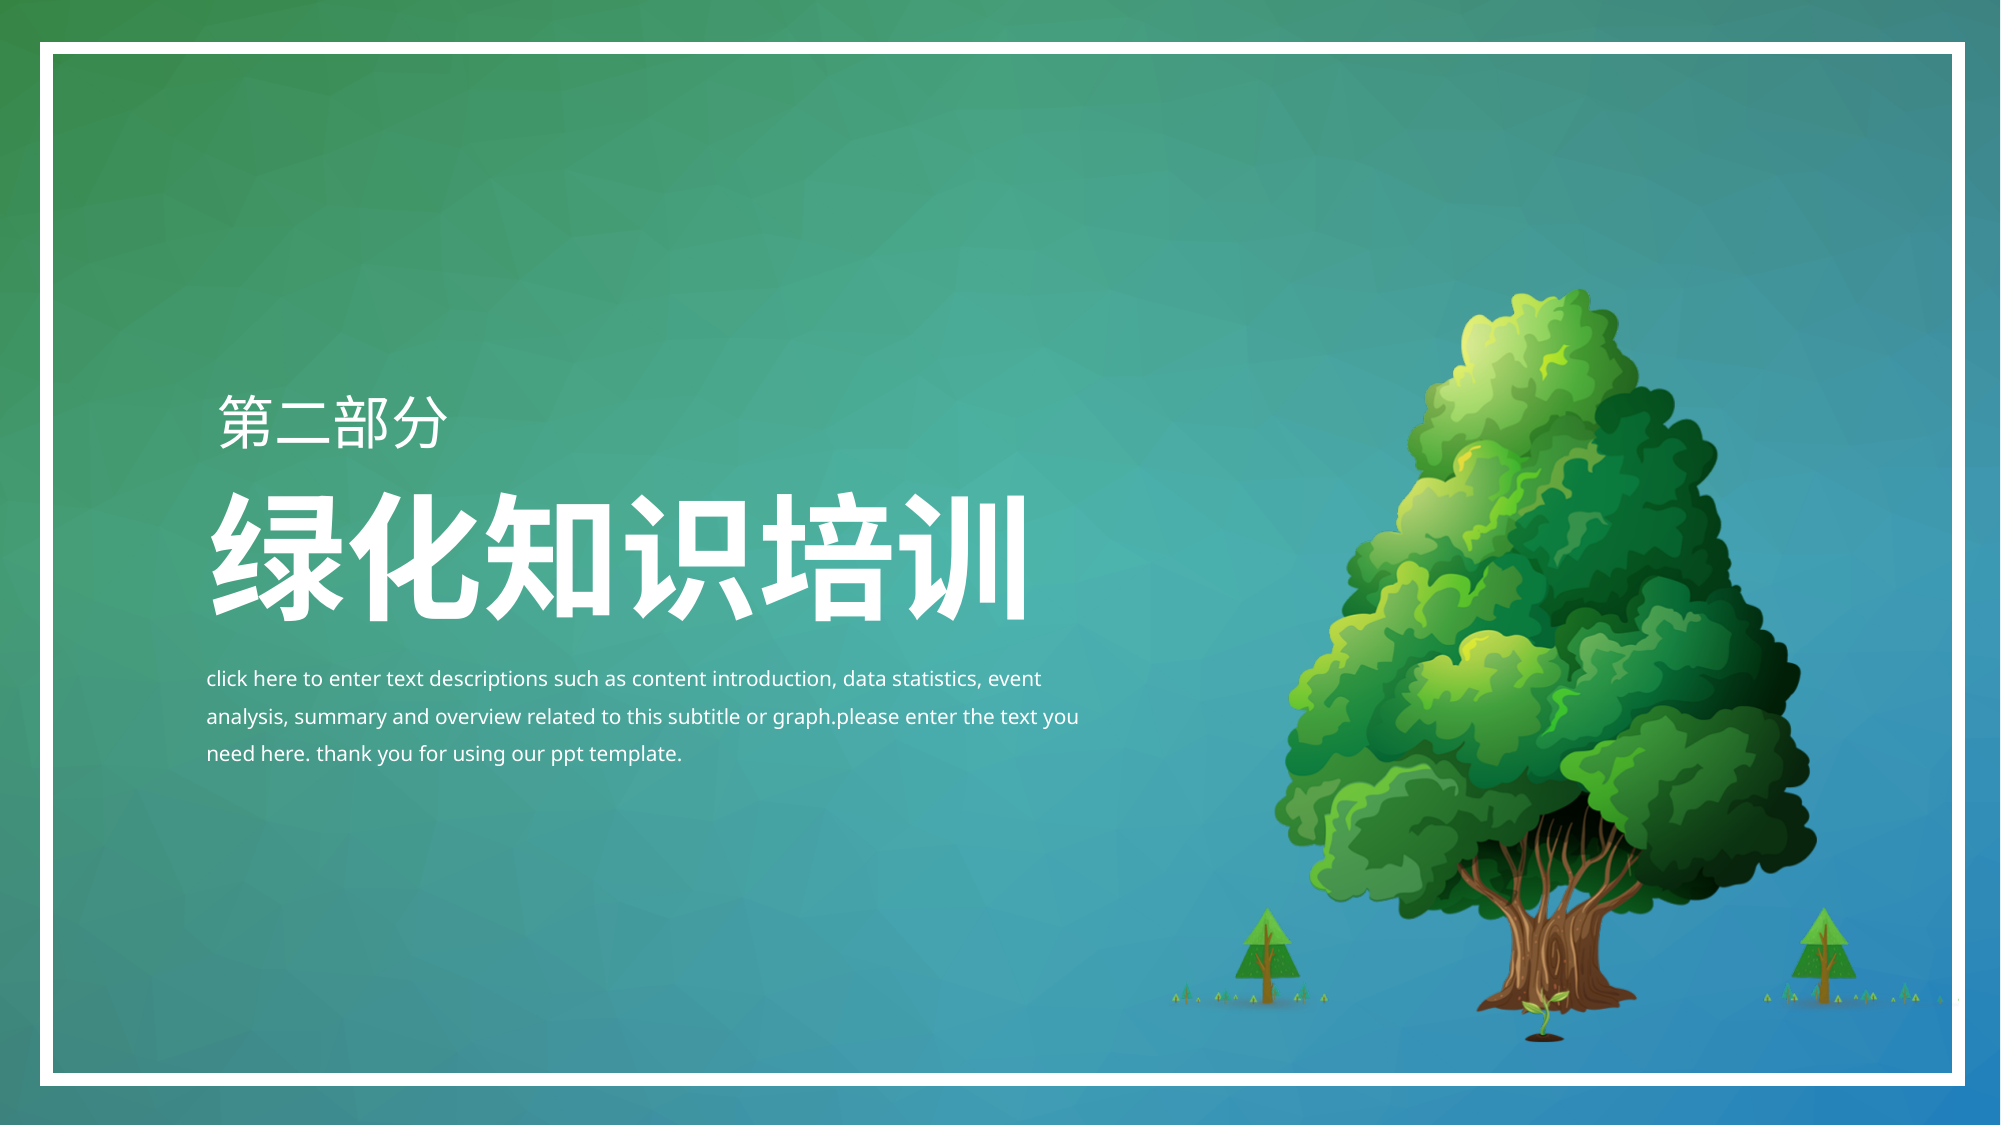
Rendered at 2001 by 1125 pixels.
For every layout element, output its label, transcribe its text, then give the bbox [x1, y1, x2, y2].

picture [0, 0, 2001, 1125]
text_box 第二部分 [201, 378, 465, 464]
text_box 绿化知识培训 [193, 464, 1121, 644]
text_box [46, 47, 1960, 1080]
text_box click here to enter text descriptions such as content introduction, data statistics, event analysis, summary and overview related to this subtitle or graph.please enter the text you need here. thank you for using our ppt template. [191, 645, 1119, 773]
